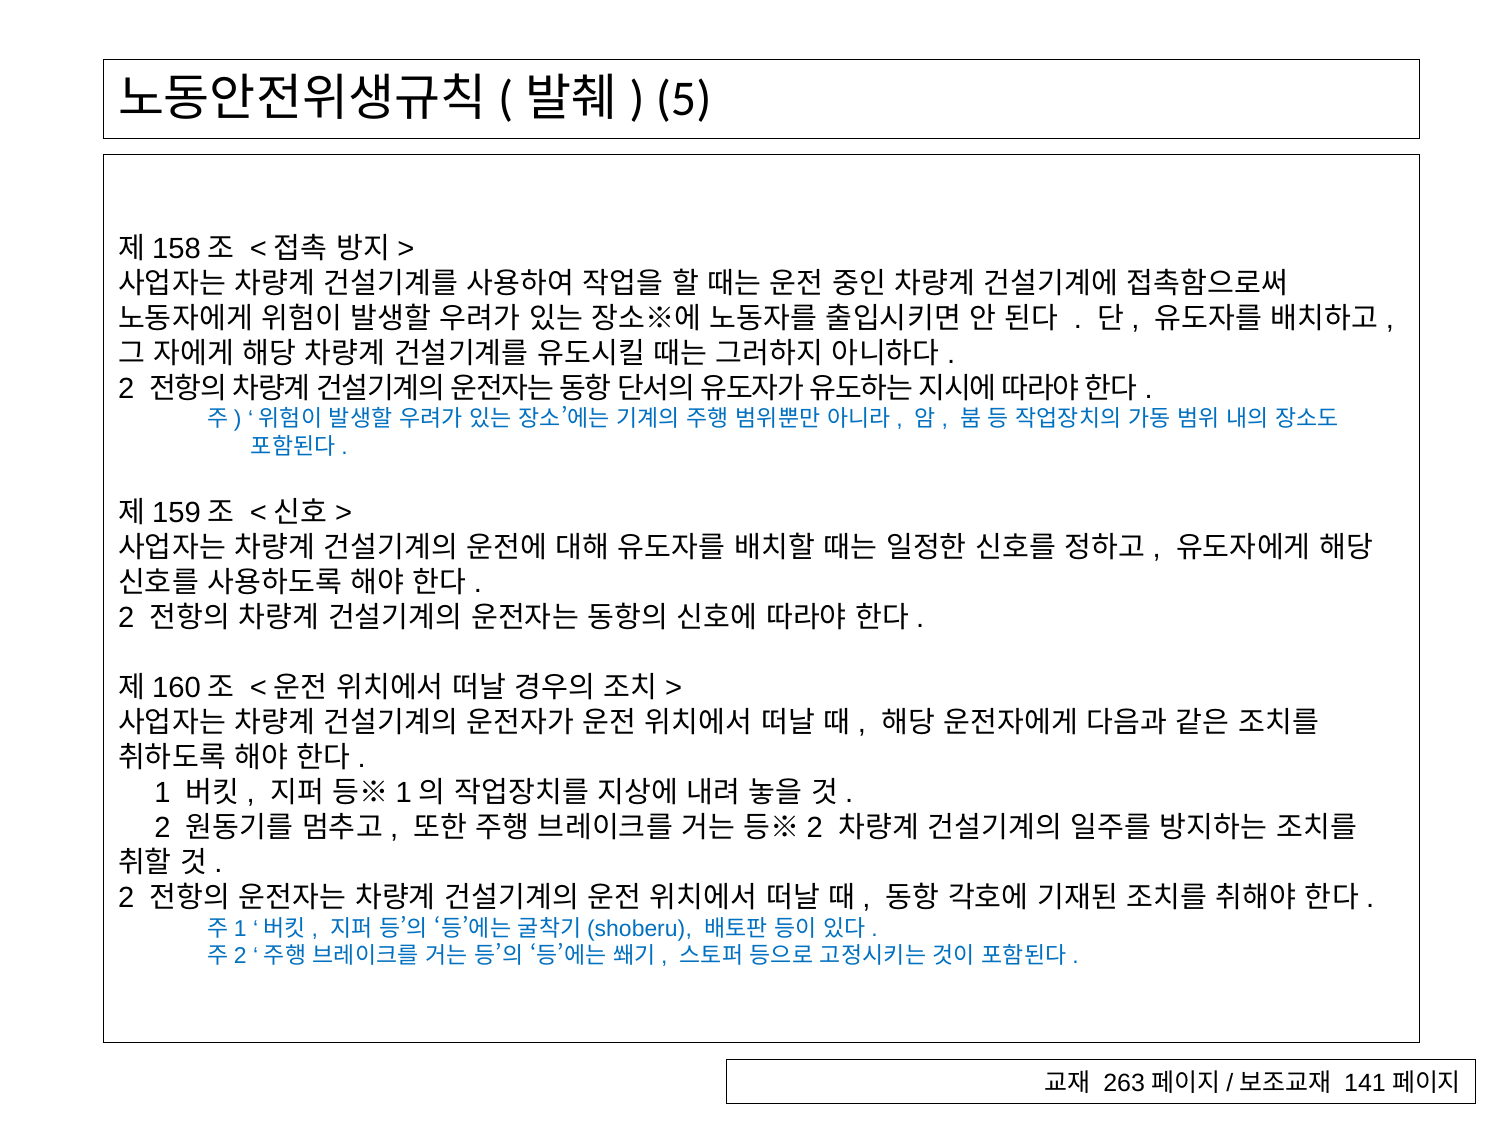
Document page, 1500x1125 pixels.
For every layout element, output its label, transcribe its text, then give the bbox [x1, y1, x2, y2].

text_box 교재 263페이지/보조교재 141페이지 [726, 1059, 1476, 1104]
title 노동안전위생규칙(발췌) (5) [103, 59, 1420, 139]
text_box 제158조 <접촉 방지> 사업자는 차량계 건설기계를 사용하여 작업을 할 때는 운전 중인 차량계 건설기계에 접촉함으로써 노동자에게 위험이 발생할 우려가 있는 장소※에 노동자를 출입시키면 안 된다 . 단, 유도자를 배치하고, 그 자에게 해당 차량계 건설기계를 유도시킬 때는 그러하지 아니하다. 2 전항의 차량계 건설기계의 운전자는 동항 단서의 유도자가 유도하는 지시에 따라야 한다. 주) ‘위험이 발생할 우려가 있는 장소’에는 기계의 주행 범위뿐만 아니라, 암, 붐 등 작업장치의 가동 범위 내의 장소도 포함된다. 제159조 <신호> 사업자는 차량계 건설기계의 운전에 대해 유도자를 배치할 때는 일정한 신호를 정하고, 유도자에게 해당 신호를 사용하도록 해야 한다. 2 전항의 차량계 건설기계의 운전자는 동항의 신호에 따라야 한다. 제160조 <운전 위치에서 떠날 경우의 조치> 사업자는 차량계 건설기계의 운전자가 운전 위치에서 떠날 때, 해당 운전자에게 다음과 같은 조치를 취하도록 해야 한다. 1 버킷, 지퍼 등※1의 작업장치를 지상에 내려 놓을 것. 2 원동기를 멈추고, 또한 주행 브레이크를 거는 등※2 차량계 건설기계의 일주를 방지하는 조치를 취할 것. 2 전항의 운전자는 차량계 건설기계의 운전 위치에서 떠날 때, 동항 각호에 기재된 조치를 취해야 한다. 주1 ‘버킷, 지퍼 등’의 ‘등’에는 굴착기(shoberu), 배토판 등이 있다. 주2 ‘주행 브레이크를 거는 등’의 ‘등’에는 쐐기, 스토퍼 등으로 고정시키는 것이 포함된다. [103, 154, 1420, 1043]
